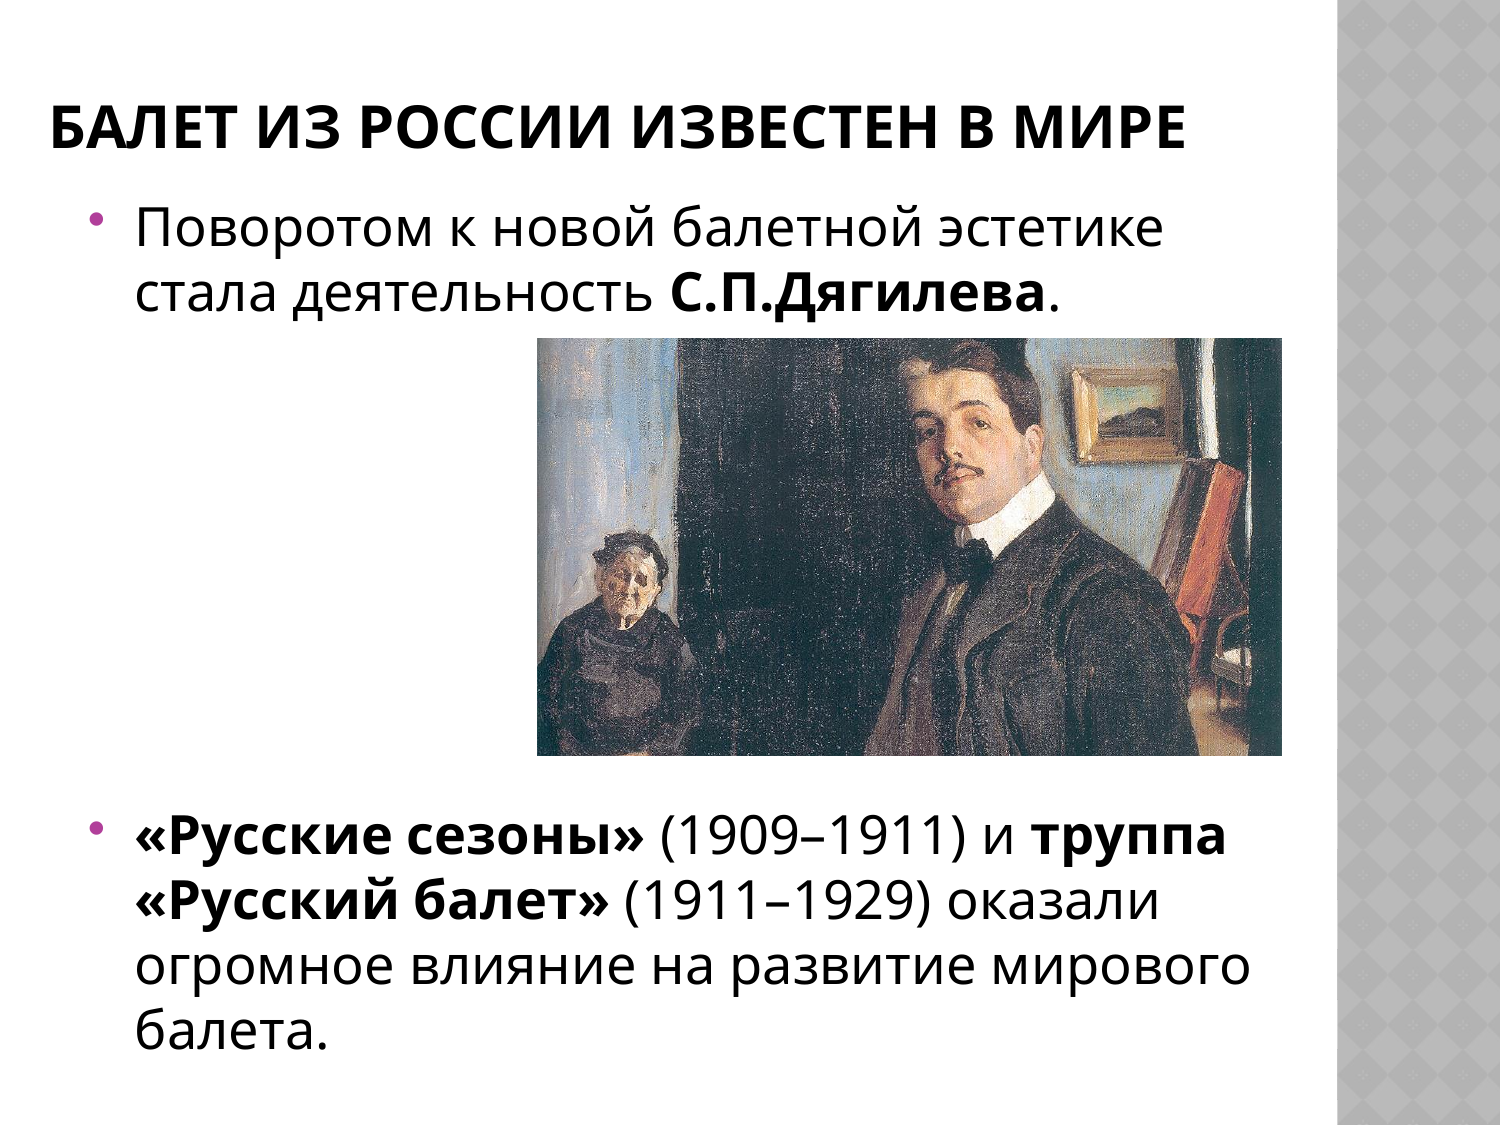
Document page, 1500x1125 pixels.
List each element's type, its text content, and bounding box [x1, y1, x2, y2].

title Балет из россии известен в мире [41, 52, 1341, 161]
picture [536, 337, 1282, 757]
list Поворотом к новой балетной эстетике стала деятельность С.П.Дягилева. «Русские сезоны» (1909–1911) и труппа «Русский балет» (1911–1929) оказали огромное влияние на развитие мирового балета. [75, 184, 1317, 1094]
